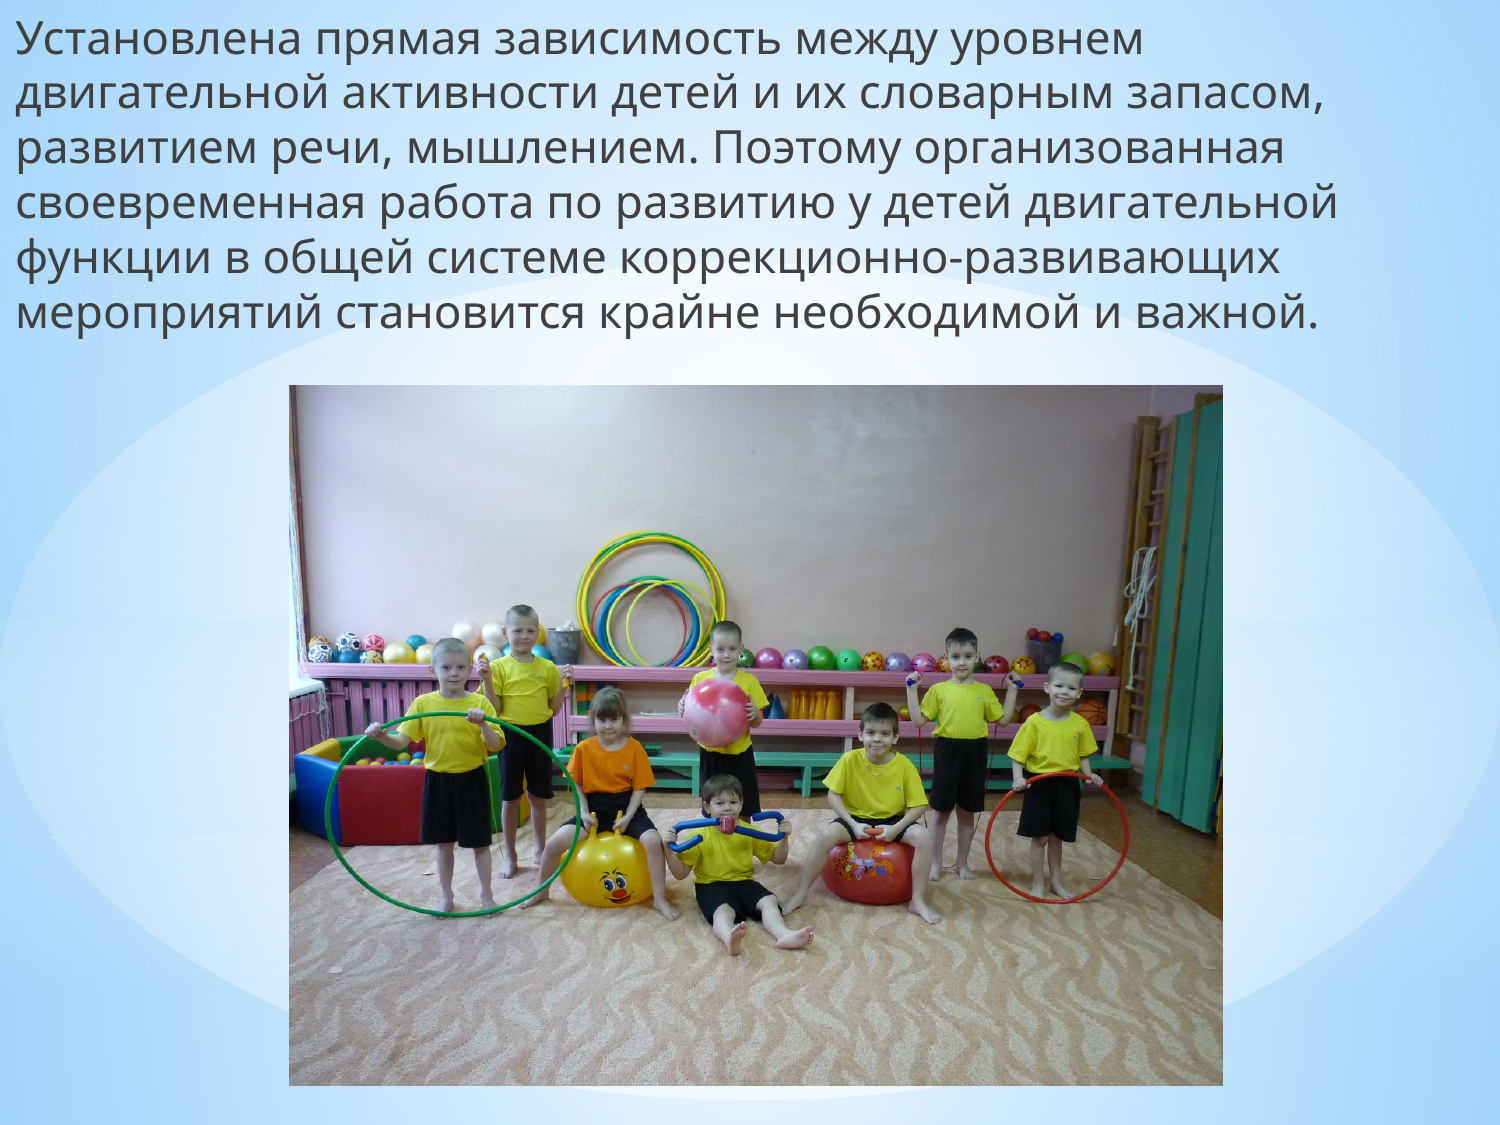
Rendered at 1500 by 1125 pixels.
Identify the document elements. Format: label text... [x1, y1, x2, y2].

list Установлена прямая зависимость между уровнем двигательной активности детей и их словарным запасом, развитием речи, мышлением. Поэтому организованная своевременная работа по развитию у детей двигательной функции в общей системе коррекционно-развивающих мероприятий становится крайне необходимой и важной. [0, 0, 1483, 386]
picture [288, 385, 1223, 1086]
